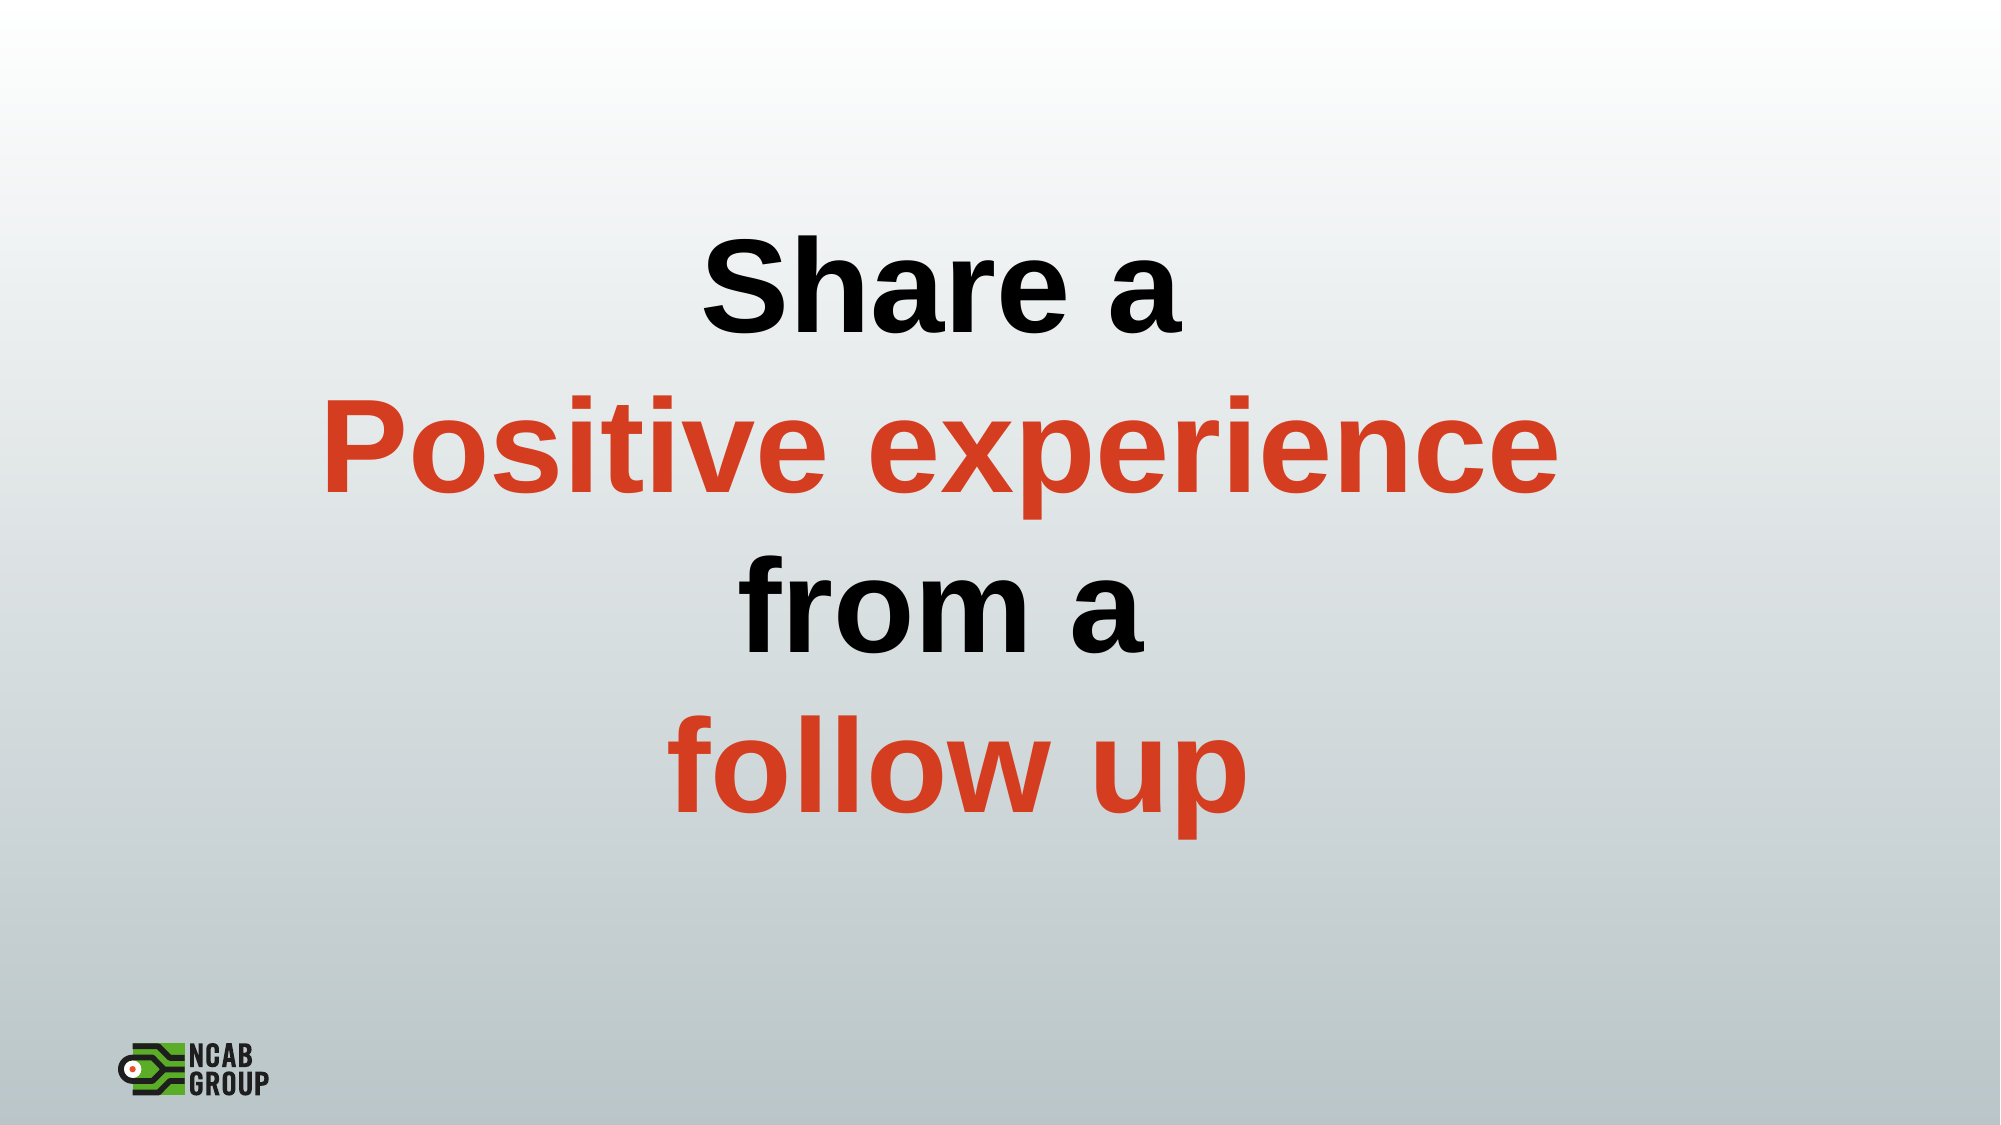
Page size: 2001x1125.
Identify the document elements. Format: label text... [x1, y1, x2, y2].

text_box Share a Positive experience from a follow up [0, 189, 1960, 849]
